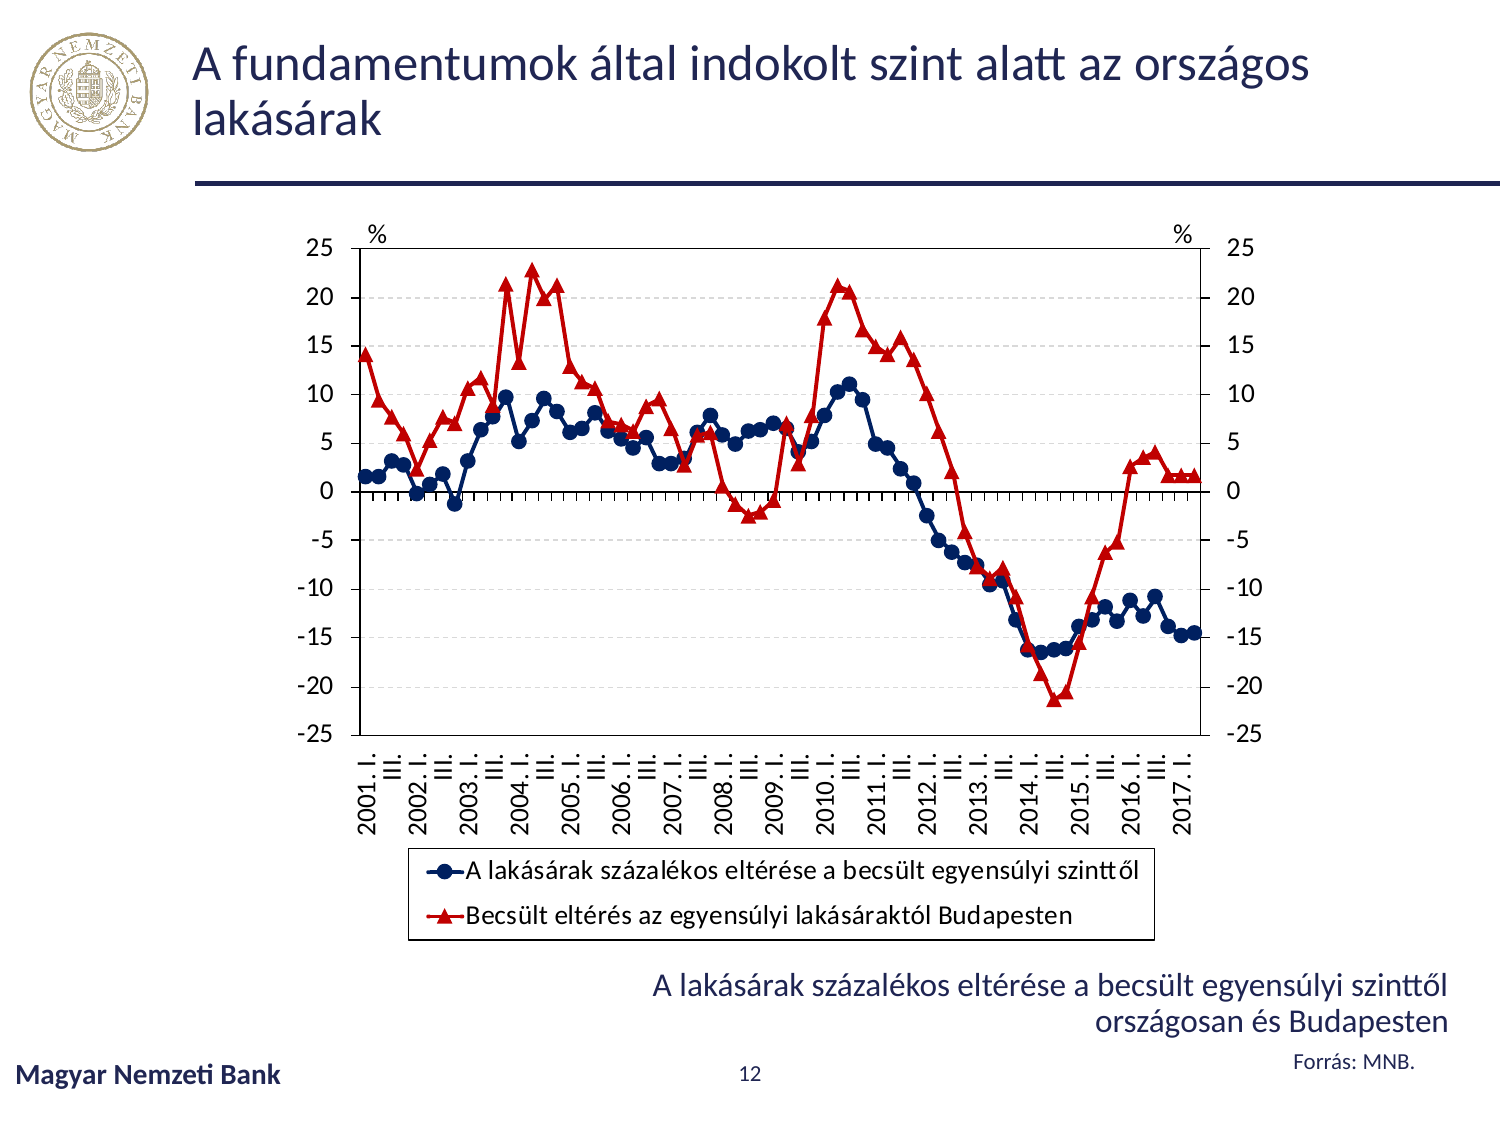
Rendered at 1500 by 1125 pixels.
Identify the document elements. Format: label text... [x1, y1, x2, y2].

text_box A lakásárak százalékos eltérése a becsült egyensúlyi szinttől országosan és Budapesten [608, 960, 1465, 1048]
slide_number 12 [581, 1042, 919, 1103]
picture [17, 21, 161, 165]
picture [281, 212, 1274, 950]
footer Magyar Nemzeti Bank [0, 1042, 507, 1103]
text_box Forrás: MNB. [986, 1048, 1431, 1092]
title A fundamentumok által indokolt szint alatt az országos lakásárak [177, 29, 1406, 155]
